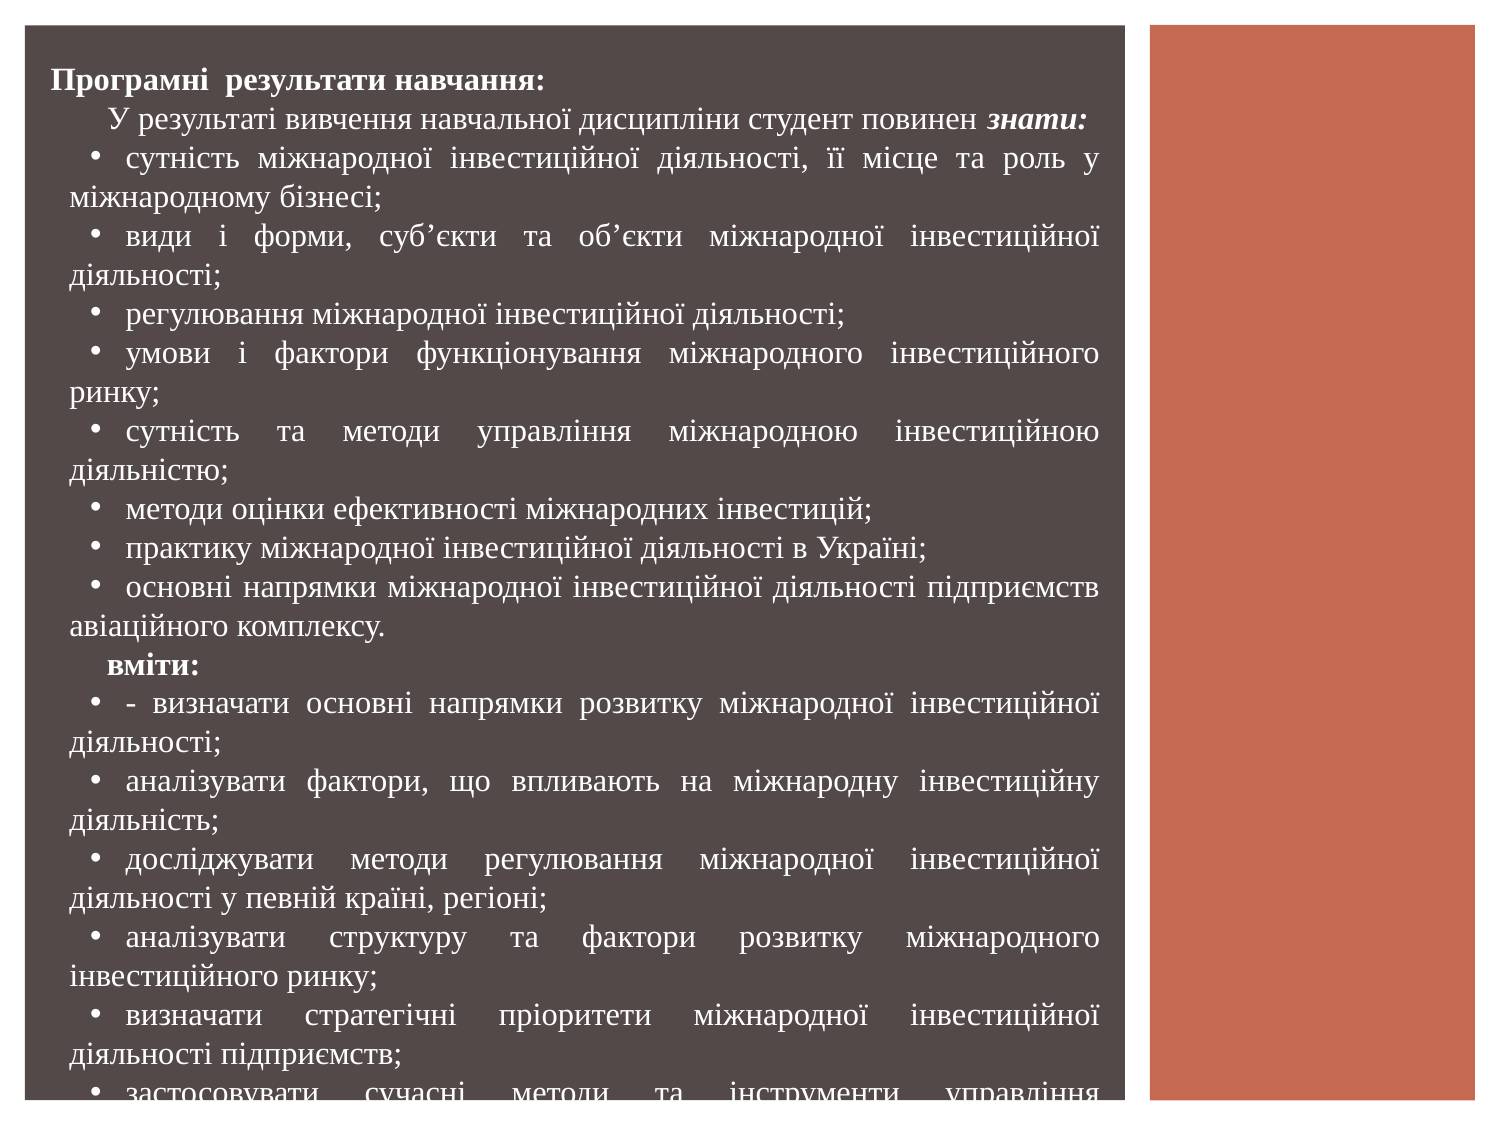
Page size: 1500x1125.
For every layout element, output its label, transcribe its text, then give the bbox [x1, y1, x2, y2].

text_box Програмні результати навчання: У результаті вивчення навчальної дисципліни студент повинен знати: сутність міжнародної інвестиційної діяльності, її місце та роль у міжнародному бізнесі; види і форми, суб’єкти та об’єкти міжнародної інвестиційної діяльності; регулювання міжнародної інвестиційної діяльності; умови і фактори функціонування міжнародного інвестиційного ринку; сутність та методи управління міжнародною інвестиційною діяльністю; методи оцінки ефективності міжнародних інвестицій; практику міжнародної інвестиційної діяльності в Україні; основні напрямки міжнародної інвестиційної діяльності підприємств авіаційного комплексу. вміти: - визначати основні напрямки розвитку міжнародної інвестиційної діяльності; аналізувати фактори, що впливають на міжнародну інвестиційну діяльність; досліджувати методи регулювання міжнародної інвестиційної діяльності у певній країні, регіоні; аналізувати структуру та фактори розвитку міжнародного інвестиційного ринку; визначати стратегічні пріоритети міжнародної інвестиційної діяльності підприємств; застосовувати сучасні методи та інструменти управління міжнародною інвестиційною діяльністю підприємств. [35, 42, 1117, 1125]
